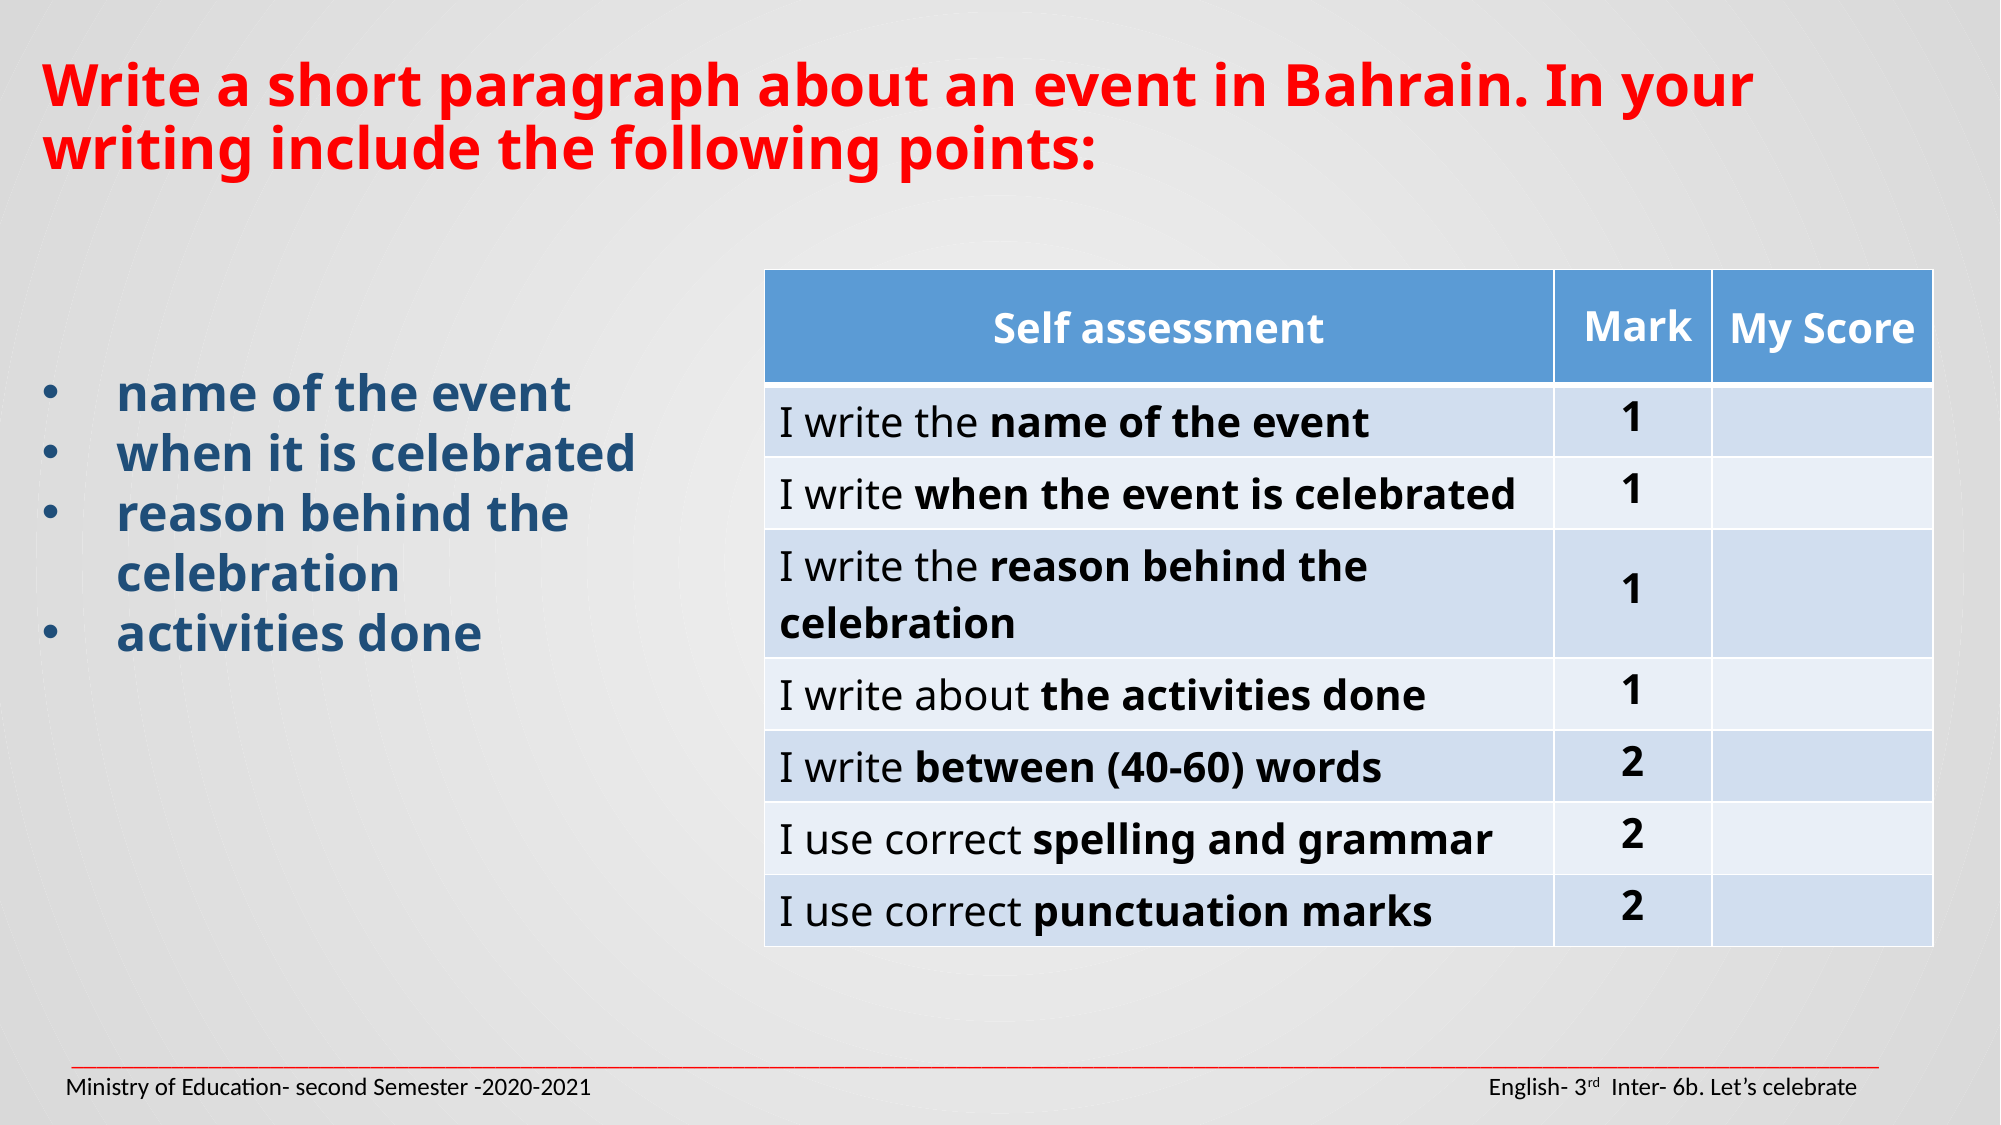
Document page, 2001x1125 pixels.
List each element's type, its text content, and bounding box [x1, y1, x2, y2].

table_cell I write the reason behind the celebration [765, 530, 1553, 657]
text_box name of the event when it is celebrated reason behind the celebration activities done [27, 353, 765, 669]
footer _________________________________________________________________________________________________________________________________________________ Ministry of Education- second Semester -2020-2021 English- 3rd Inter- 6b. Let’s celebrate [50, 1040, 1906, 1101]
list Write a short paragraph about an event in Bahrain. In your writing include the following points: [27, 49, 1969, 270]
table_cell I write about the activities done [765, 659, 1553, 729]
table_cell 2 [1555, 803, 1711, 874]
table_cell [1713, 458, 1932, 528]
table_cell [1713, 803, 1932, 874]
table_cell 1 [1555, 458, 1711, 528]
table_cell I write the name of the event [765, 388, 1553, 456]
table_header My Score [1713, 270, 1932, 382]
table_cell [1713, 530, 1932, 657]
table_cell 2 [1555, 731, 1711, 801]
table_cell [1713, 875, 1932, 946]
table_cell I use correct spelling and grammar [765, 803, 1553, 874]
table_cell 2 [1555, 875, 1711, 946]
table_cell [1713, 388, 1932, 456]
table_cell [1713, 731, 1932, 801]
table_cell [1713, 659, 1932, 729]
table_cell 1 [1555, 388, 1711, 456]
table_header Mark [1555, 270, 1711, 382]
table_cell 1 [1555, 659, 1711, 729]
table_cell I write between (40-60) words [765, 731, 1553, 801]
table_header Self assessment [765, 270, 1553, 382]
table_cell I write when the event is celebrated [765, 458, 1553, 528]
table_cell I use correct punctuation marks [765, 875, 1553, 946]
table_cell 1 [1555, 530, 1711, 657]
